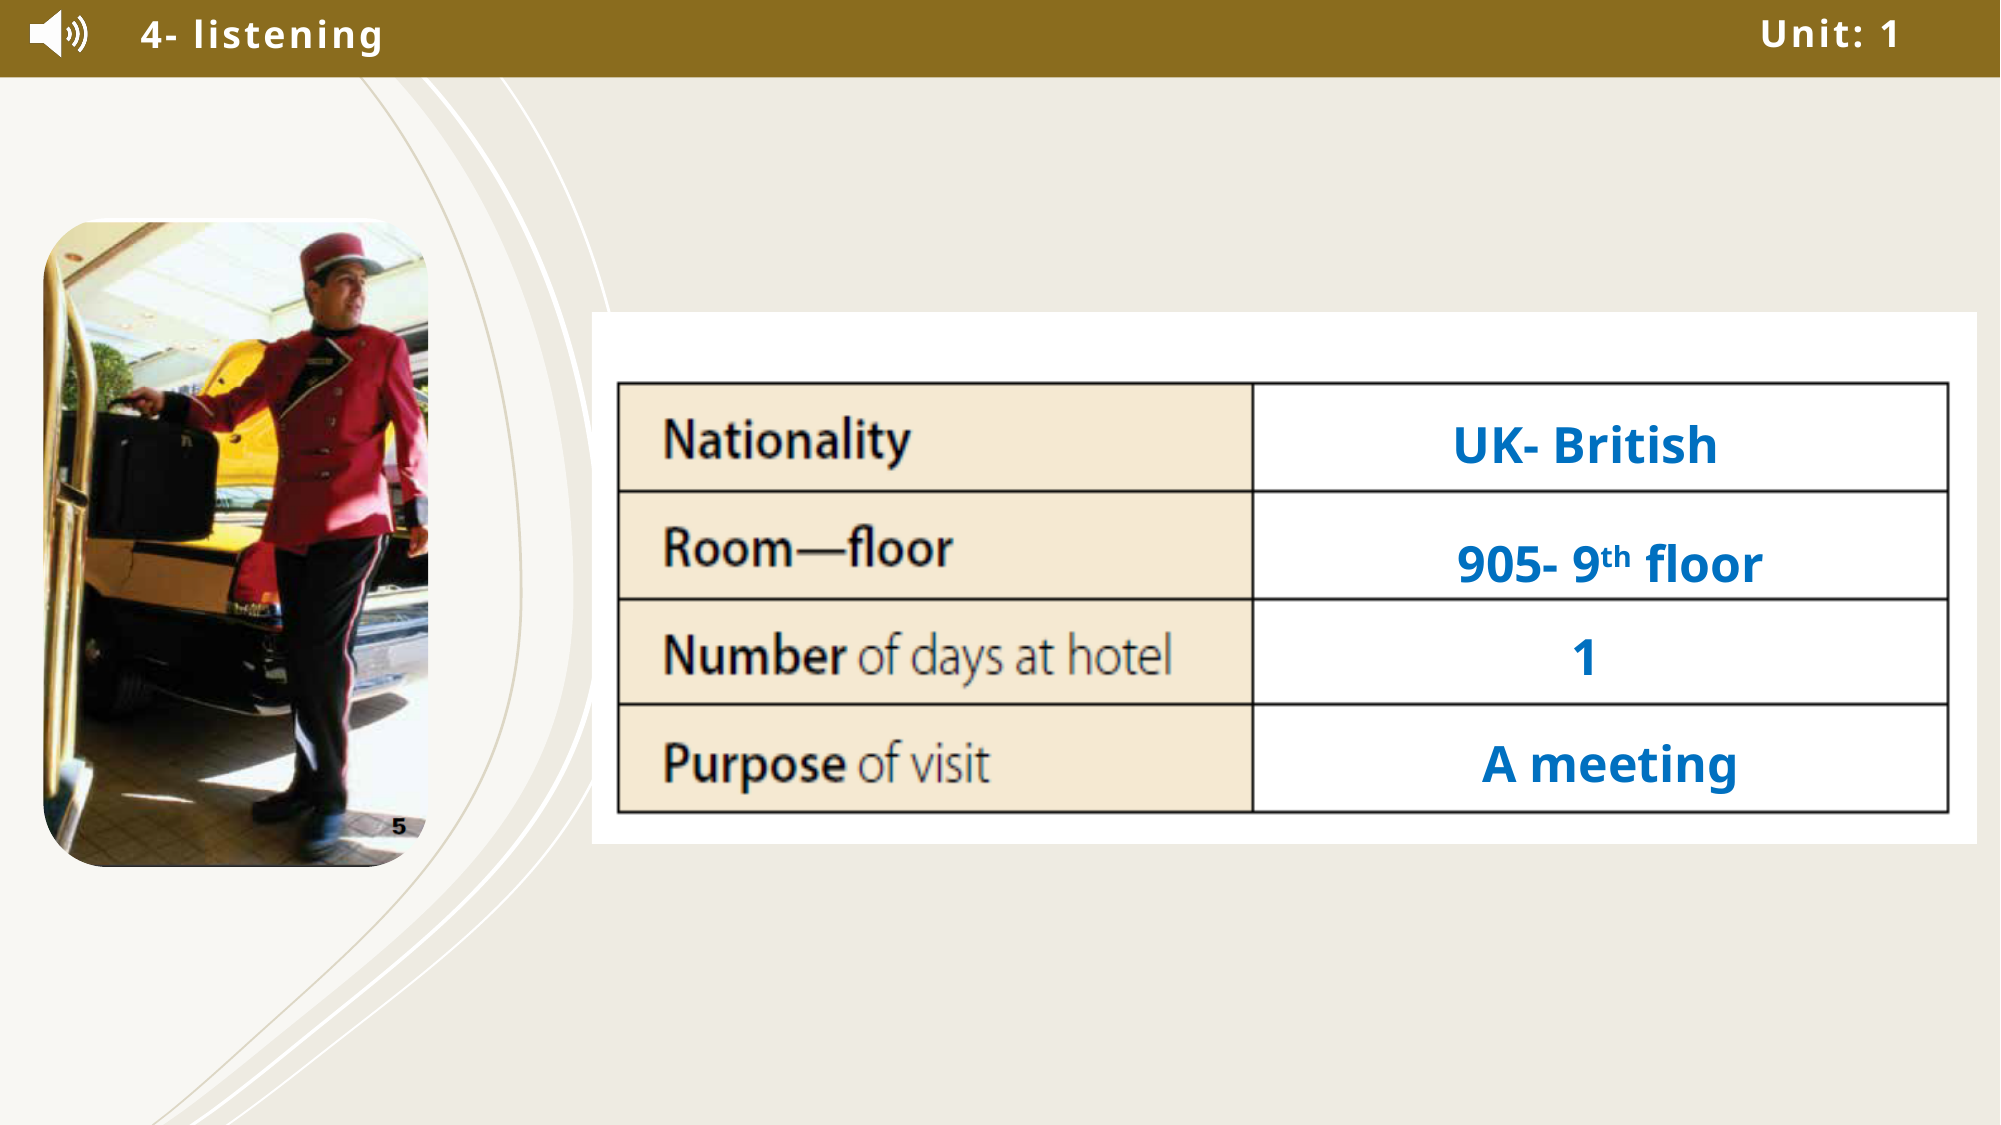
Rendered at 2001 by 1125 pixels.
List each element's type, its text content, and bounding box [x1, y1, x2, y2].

text_box Unit: 1 [1651, 14, 2000, 70]
text_box 4- listening [95, 38, 429, 70]
picture [591, 311, 1978, 844]
picture [27, 0, 96, 69]
text_box [0, 0, 2000, 78]
picture [43, 217, 429, 868]
